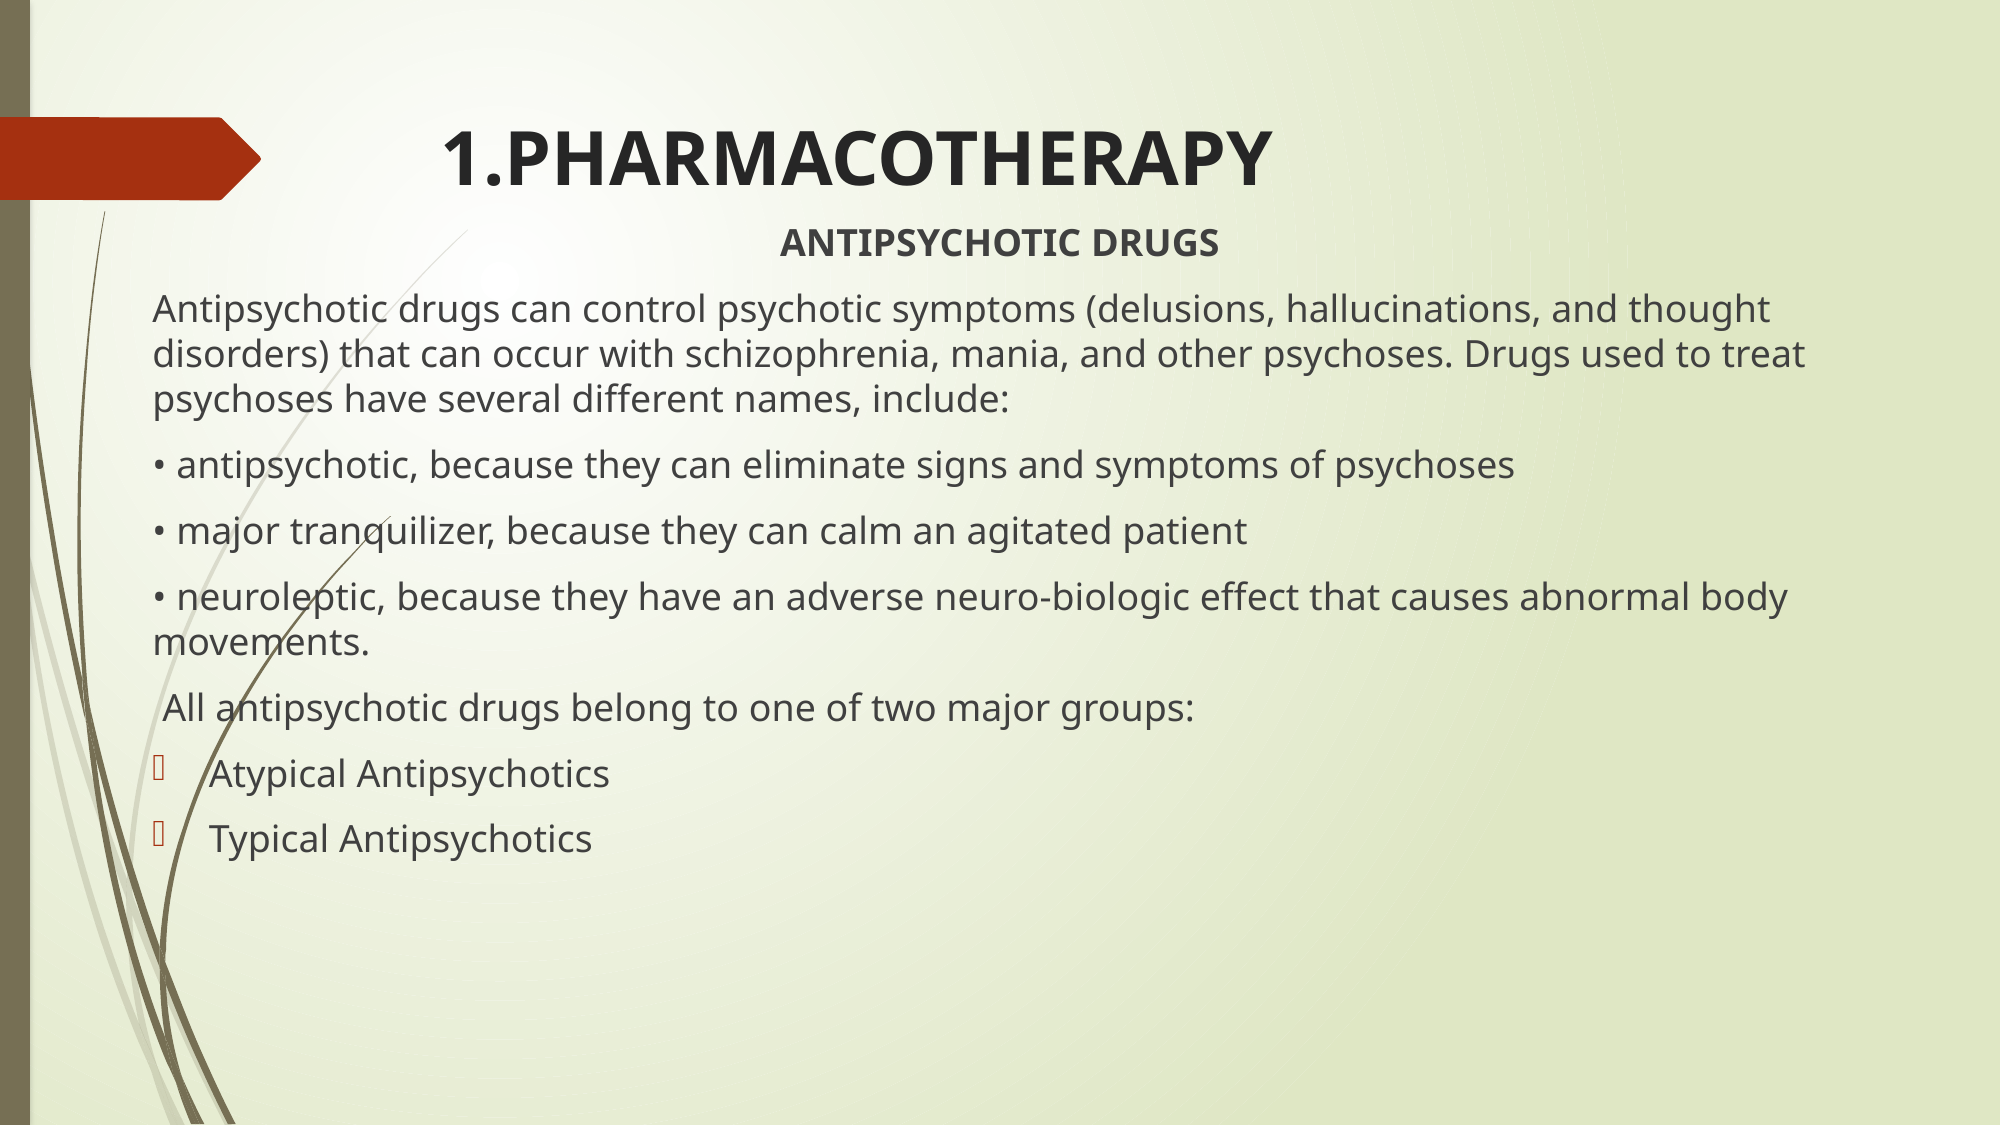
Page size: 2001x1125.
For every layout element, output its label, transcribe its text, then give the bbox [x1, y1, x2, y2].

list ANTIPSYCHOTIC DRUGS Antipsychotic drugs can control psychotic symptoms (delusions, hallucinations, and thought disorders) that can occur with schizophrenia, mania, and other psychoses. Drugs used to treat psychoses have several different names, include: • antipsychotic, because they can eliminate signs and symptoms of psychoses • major tranquilizer, because they can calm an agitated patient • neuroleptic, because they have an adverse neuro-biologic effect that causes abnormal body movements. All antipsychotic drugs belong to one of two major groups: Atypical Antipsychotics Typical Antipsychotics [137, 211, 1863, 1080]
title 1.PHARMACOTHERAPY [425, 102, 1888, 313]
